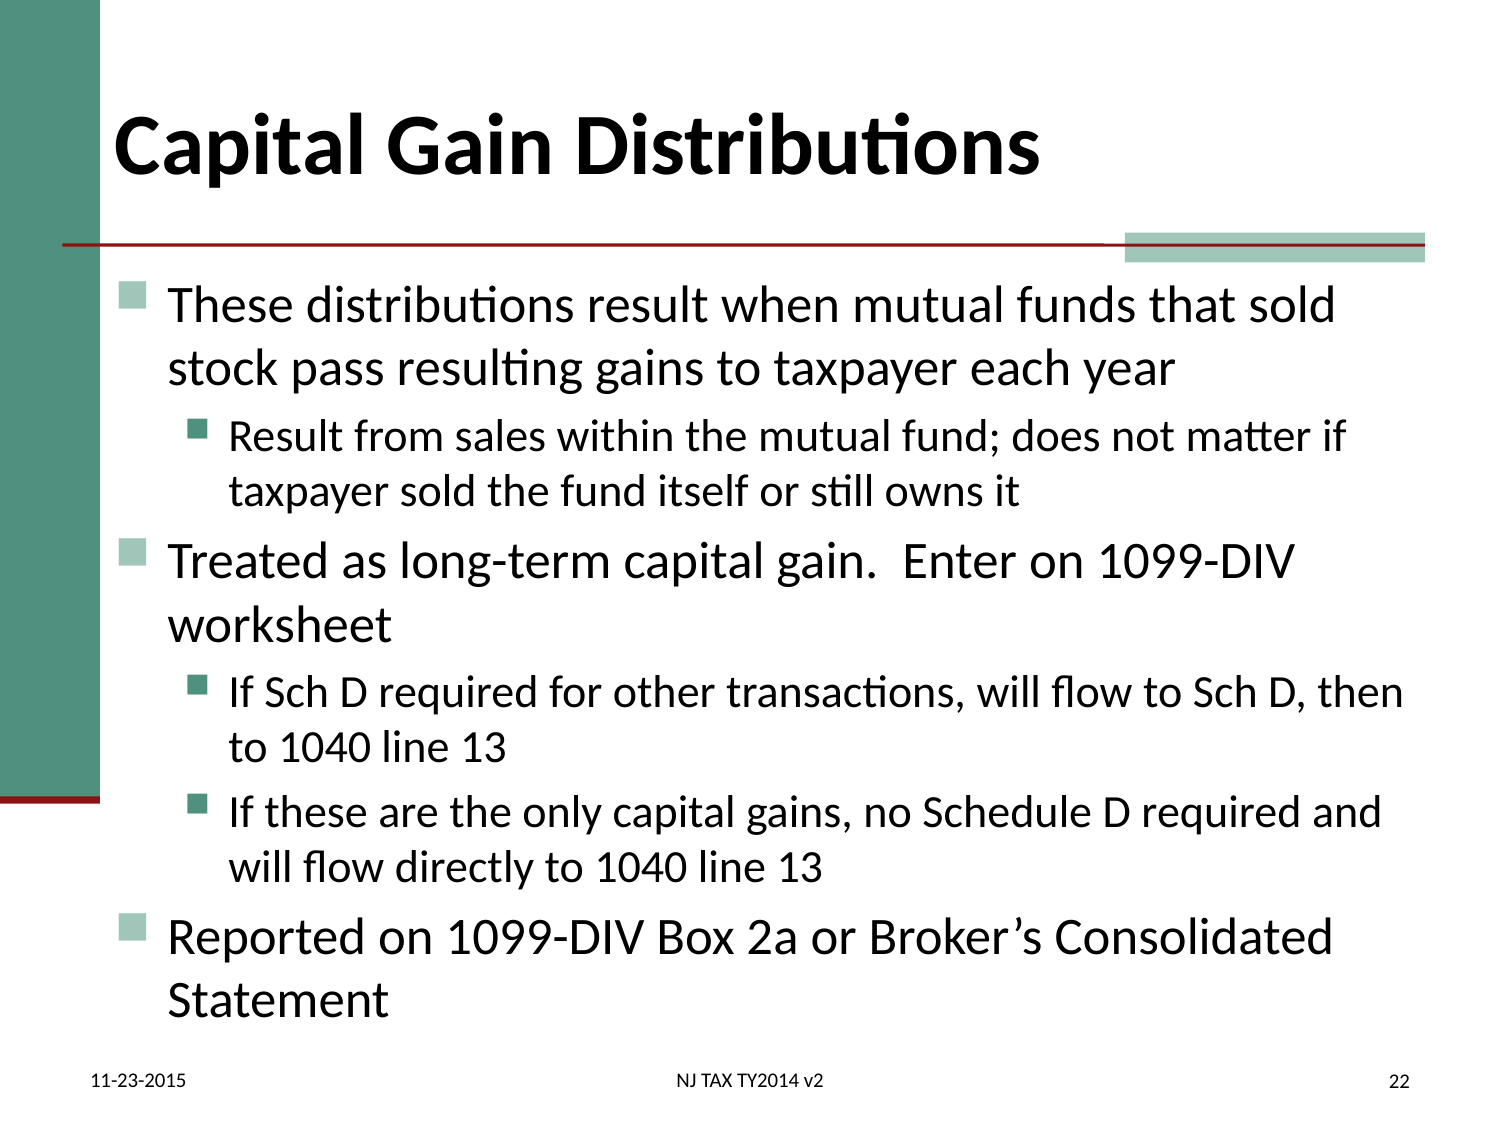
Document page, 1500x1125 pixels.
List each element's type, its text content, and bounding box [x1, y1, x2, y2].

list These distributions result when mutual funds that sold stock pass resulting gains to taxpayer each year Result from sales within the mutual fund; does not matter if taxpayer sold the fund itself or still owns it Treated as long-term capital gain. Enter on 1099-DIV worksheet If Sch D required for other transactions, will flow to Sch D, then to 1040 line 13 If these are the only capital gains, no Schedule D required and will flow directly to 1040 line 13 Reported on 1099-DIV Box 2a or Broker’s Consolidated Statement [99, 262, 1425, 1038]
slide_number 22 [1112, 1049, 1426, 1101]
title Capital Gain Distributions [99, 45, 1425, 234]
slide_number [74, 1049, 401, 1100]
footer NJ TAX TY2014 v2 [496, 1050, 1004, 1100]
